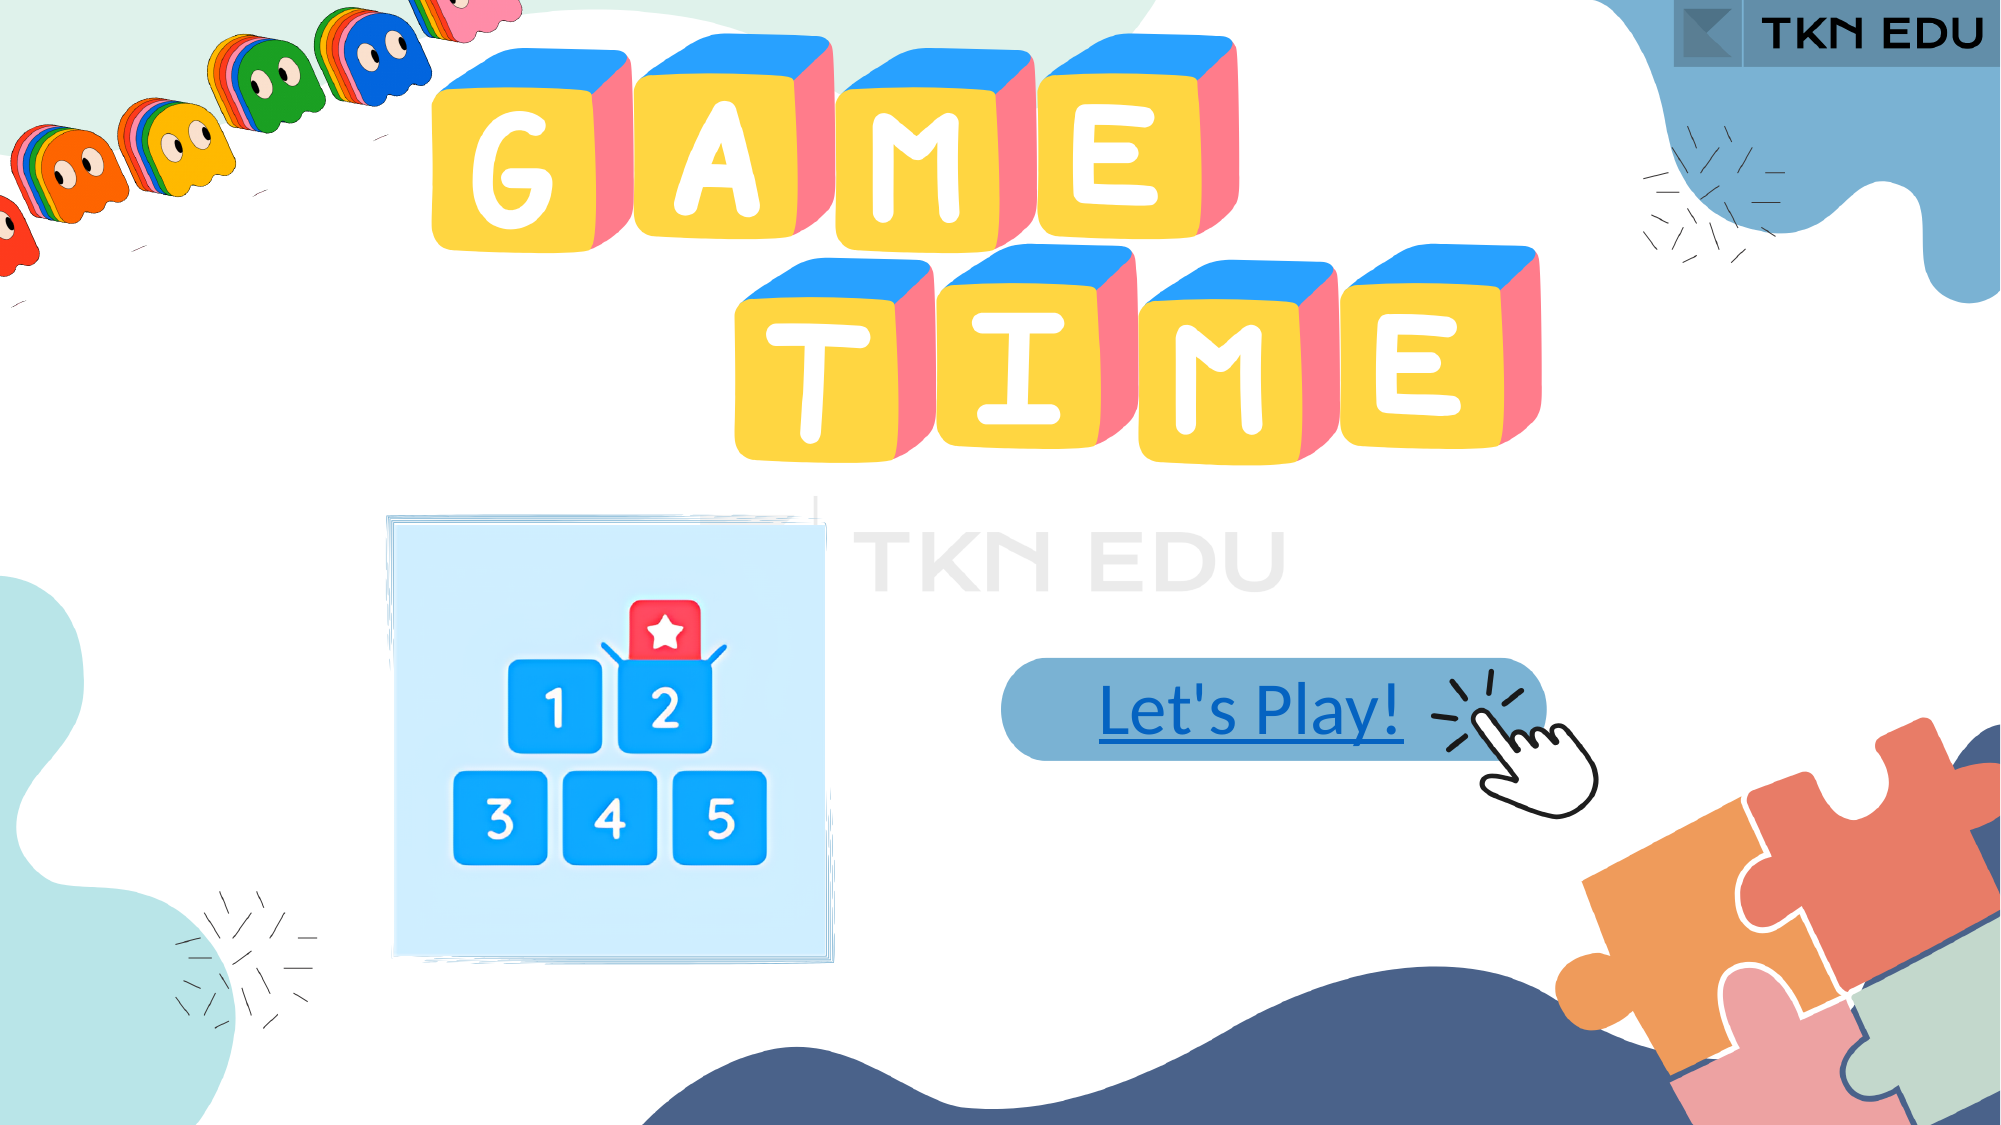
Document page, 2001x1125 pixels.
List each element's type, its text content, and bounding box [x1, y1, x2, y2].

text_box Let's Play! [979, 658, 1523, 762]
picture [0, 0, 2001, 1125]
